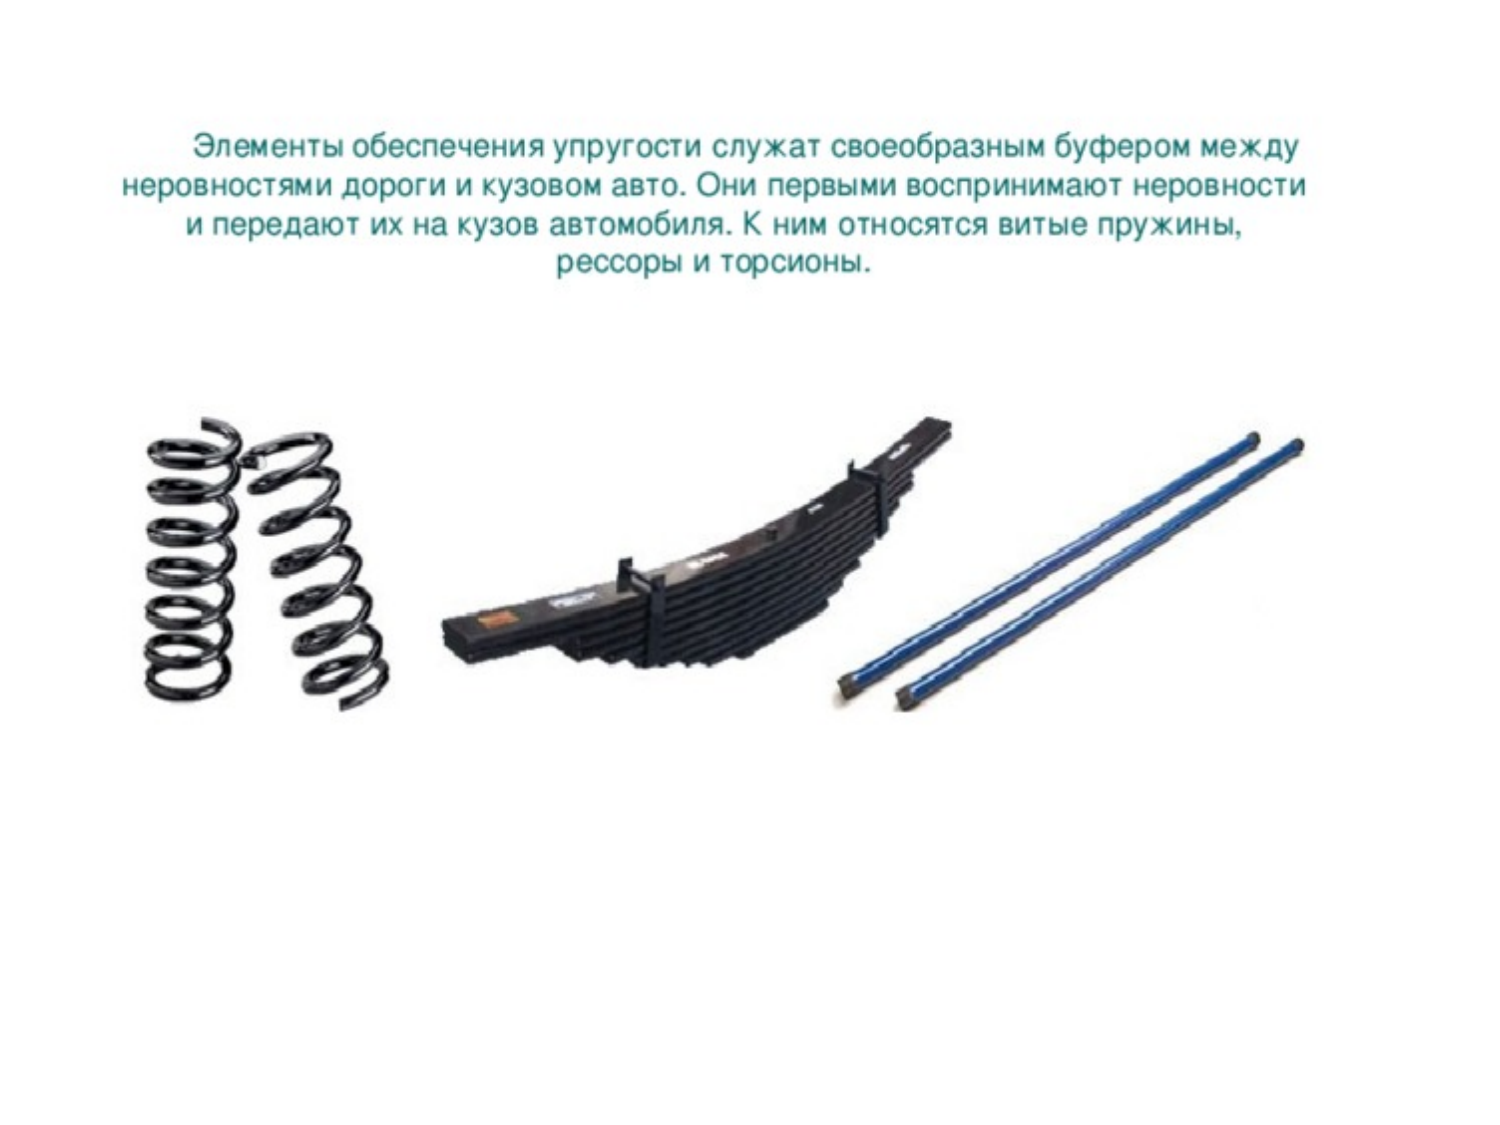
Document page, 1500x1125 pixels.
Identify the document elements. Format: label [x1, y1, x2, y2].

picture [76, 54, 1353, 1012]
